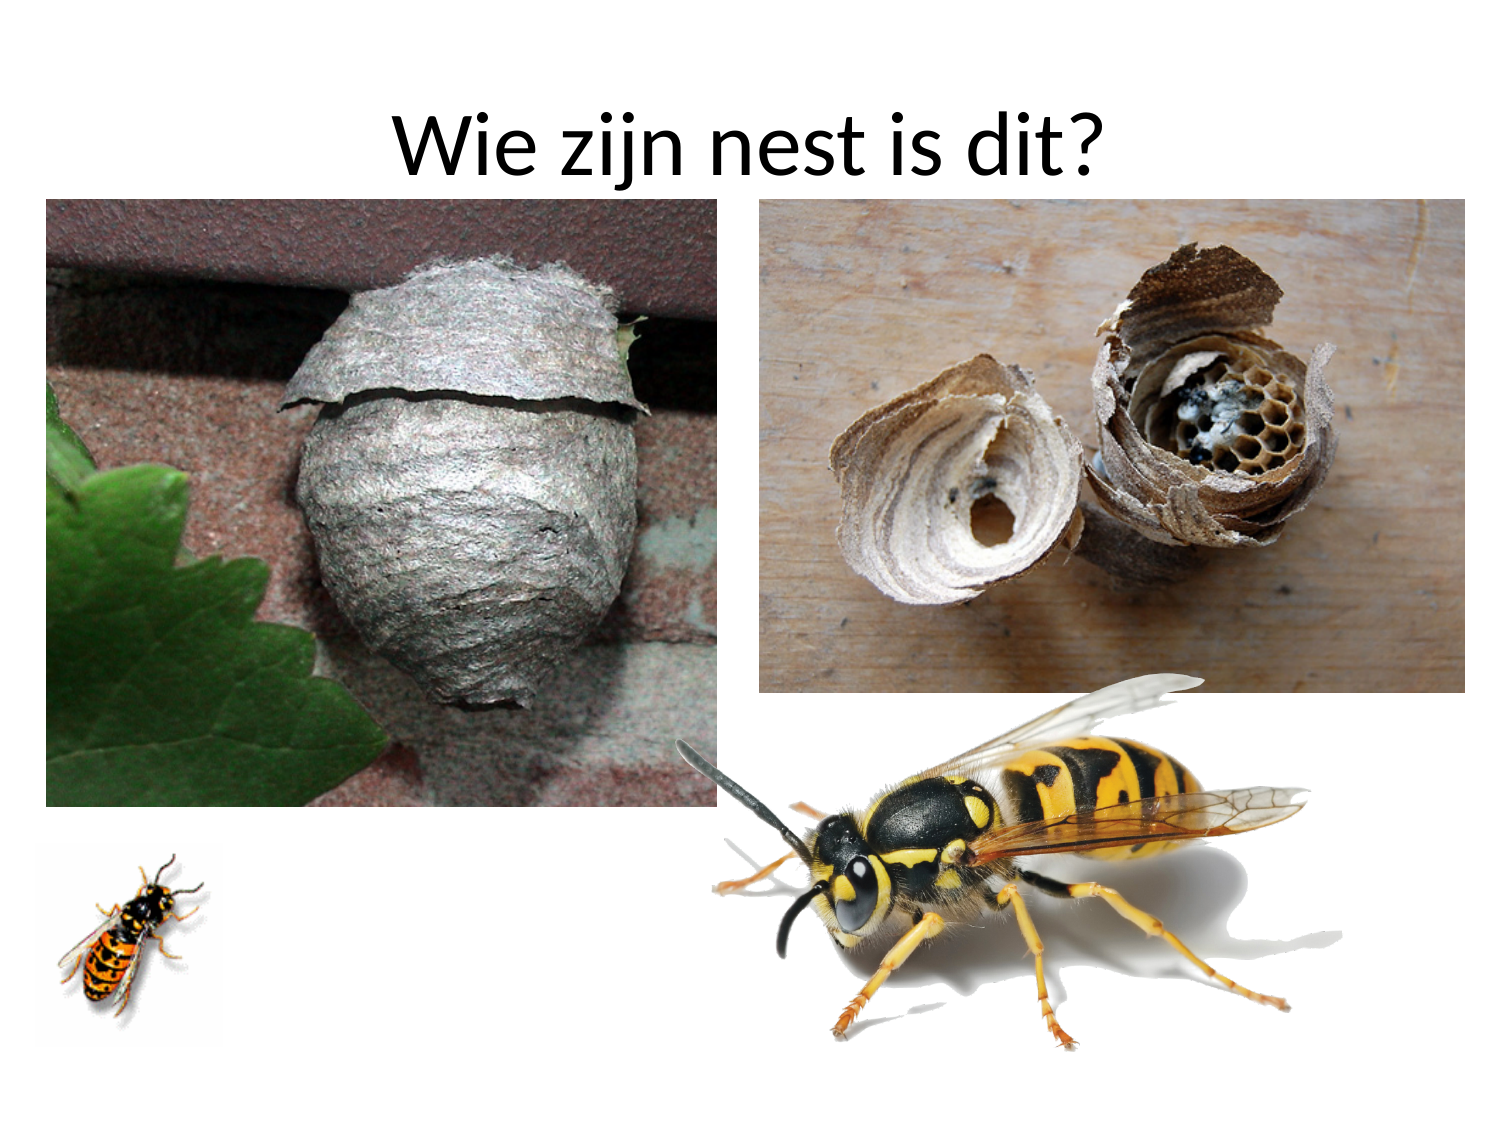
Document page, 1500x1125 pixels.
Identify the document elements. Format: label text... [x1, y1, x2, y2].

picture [34, 843, 223, 1048]
picture [620, 198, 1466, 1125]
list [46, 198, 717, 807]
title Wie zijn nest is dit? [75, 45, 1425, 233]
